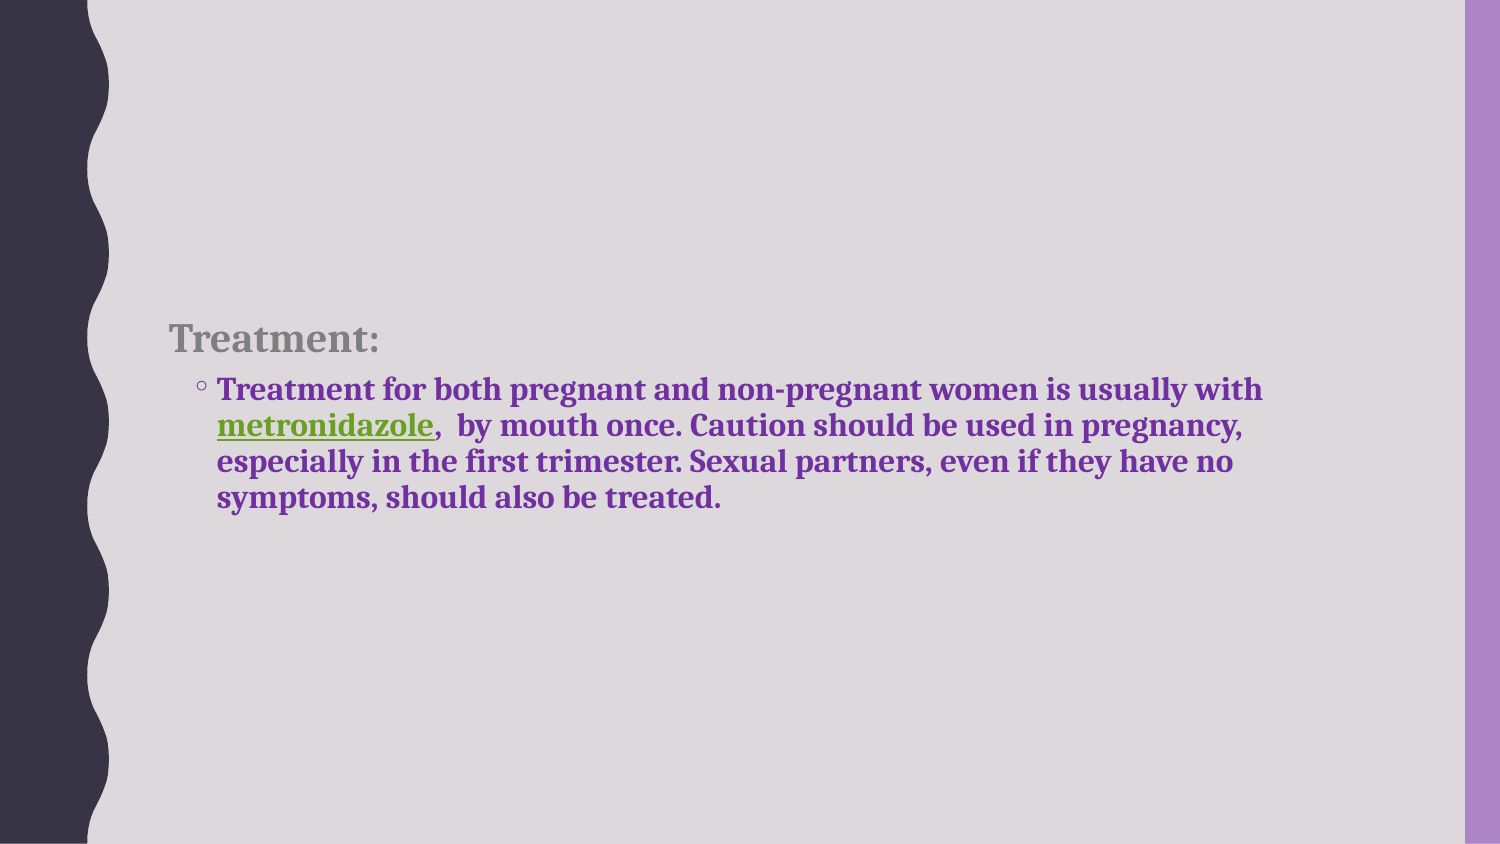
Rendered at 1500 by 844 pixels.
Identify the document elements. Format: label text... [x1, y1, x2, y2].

list Treatment: Treatment for both pregnant and non-pregnant women is usually with metronidazole, by mouth once. Caution should be used in pregnancy, especially in the first trimester. Sexual partners, even if they have no symptoms, should also be treated. [154, 281, 1407, 724]
